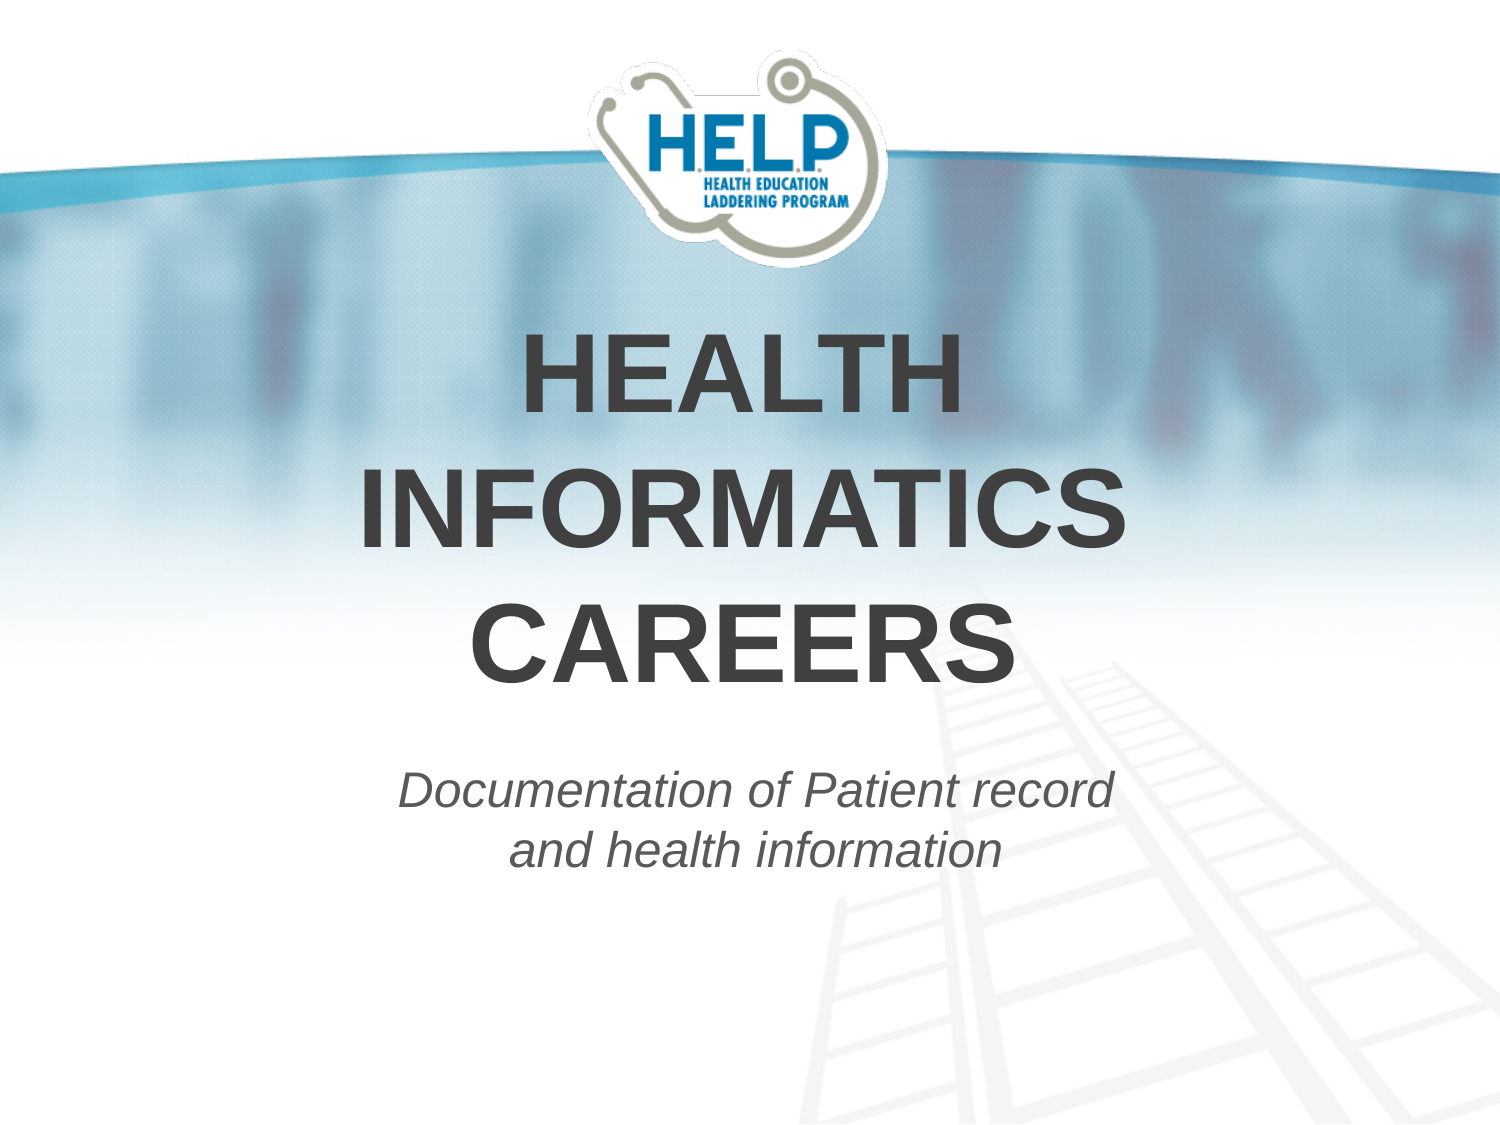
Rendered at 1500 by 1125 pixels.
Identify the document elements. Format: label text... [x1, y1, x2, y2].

picture [0, 0, 1500, 1125]
subtitle Documentation of Patient record and health information [350, 750, 1163, 988]
title Health Informatics Careers [237, 324, 1250, 713]
